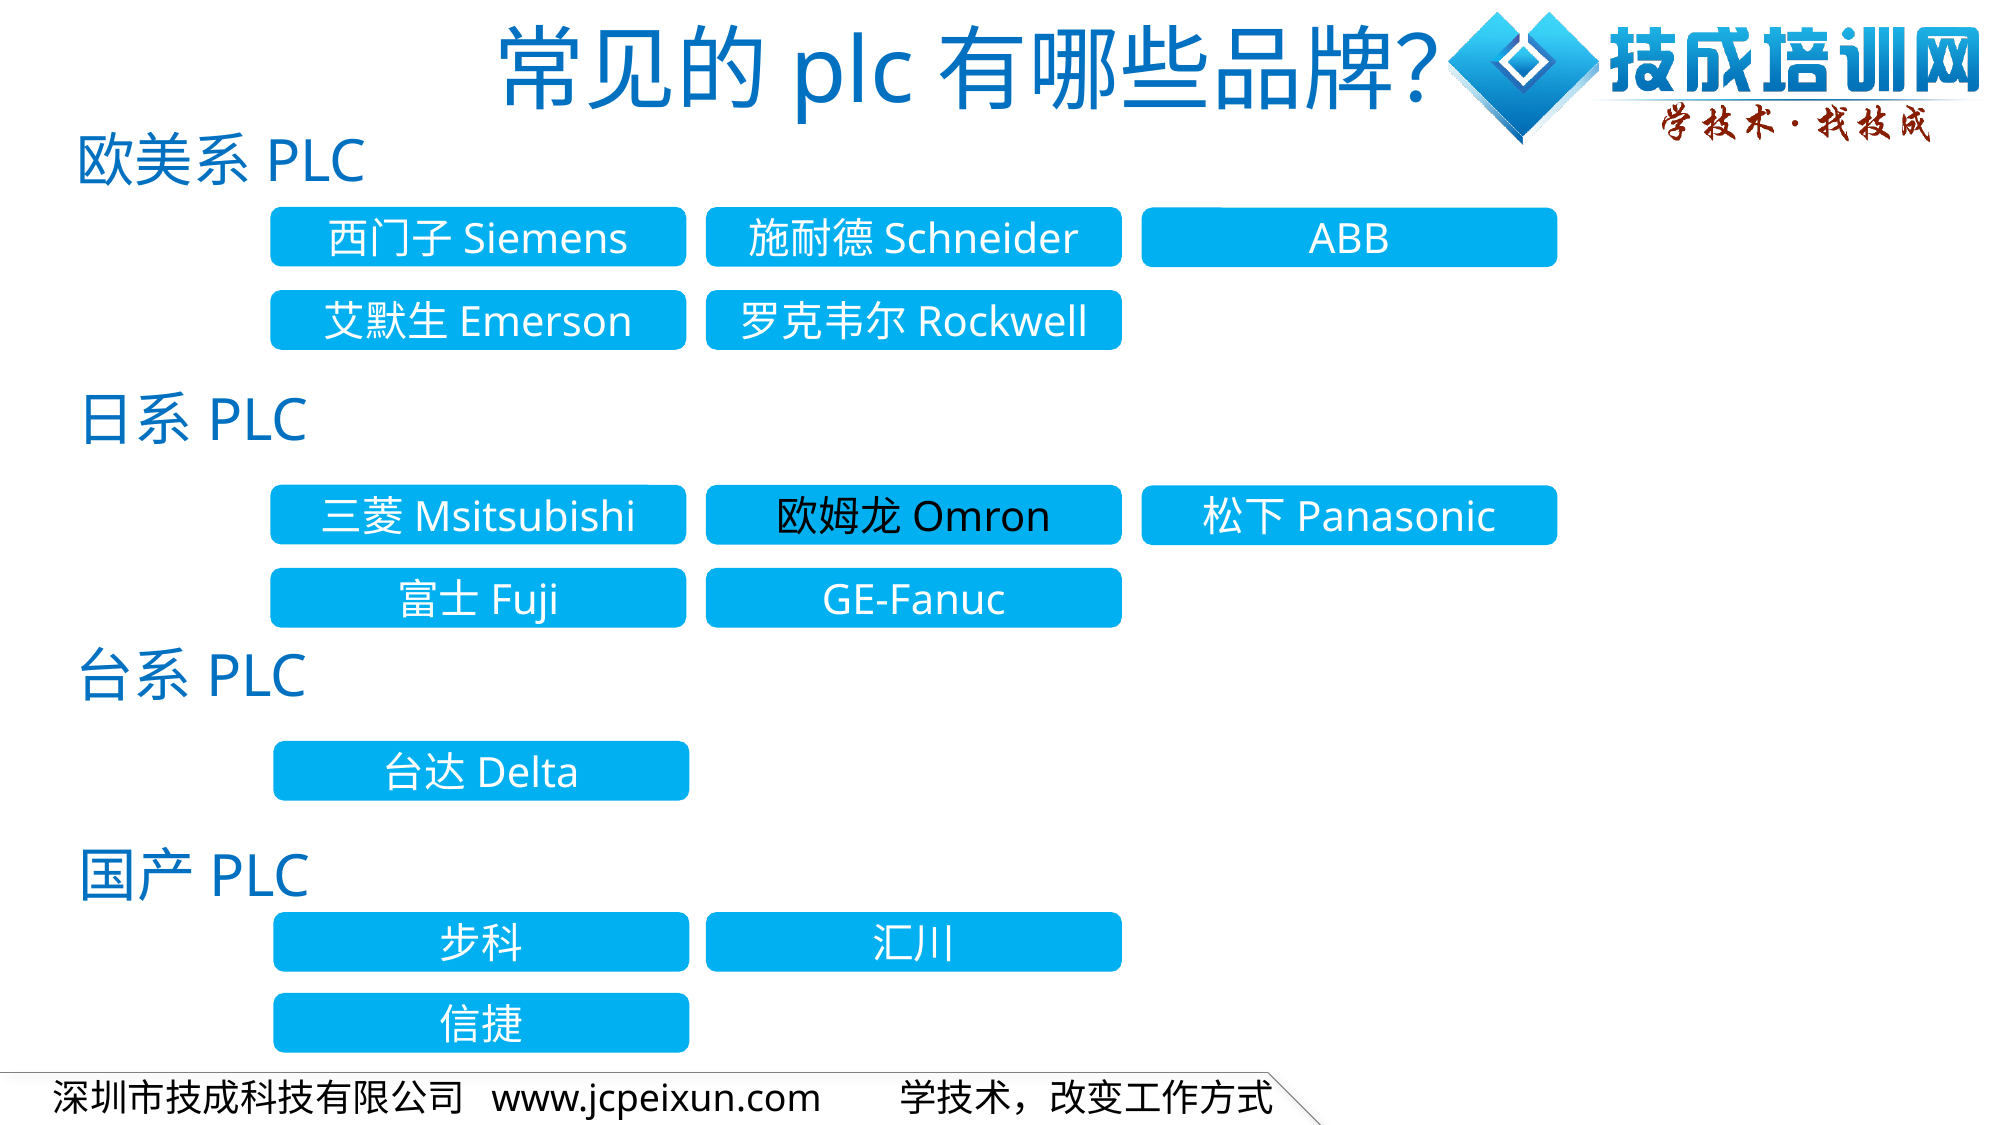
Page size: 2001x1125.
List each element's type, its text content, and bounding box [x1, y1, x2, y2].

text_box 罗克韦尔Rockwell [705, 290, 1122, 350]
text_box 施耐德Schneider [705, 207, 1122, 267]
text_box 台系PLC [60, 631, 382, 716]
text_box 富士Fuji [270, 567, 687, 628]
text_box 汇川 [705, 912, 1122, 972]
text_box 常见的plc有哪些品牌？ [478, 3, 1566, 128]
text_box 台达Delta [273, 740, 690, 801]
text_box 步科 [273, 912, 690, 972]
text_box 松下Panasonic [1141, 485, 1558, 546]
text_box 国产PLC [64, 830, 386, 916]
text_box 西门子Siemens [270, 206, 687, 267]
picture [1439, 6, 1987, 151]
text_box 艾默生Emerson [270, 290, 687, 350]
text_box 三菱Msitsubishi [270, 484, 687, 545]
text_box GE-Fanuc [705, 567, 1122, 628]
text_box 欧姆龙Omron [705, 484, 1122, 545]
text_box ABB [1141, 207, 1558, 268]
text_box 信捷 [273, 992, 690, 1053]
text_box 日系PLC [61, 374, 383, 460]
text_box 欧美系PLC [61, 116, 383, 201]
